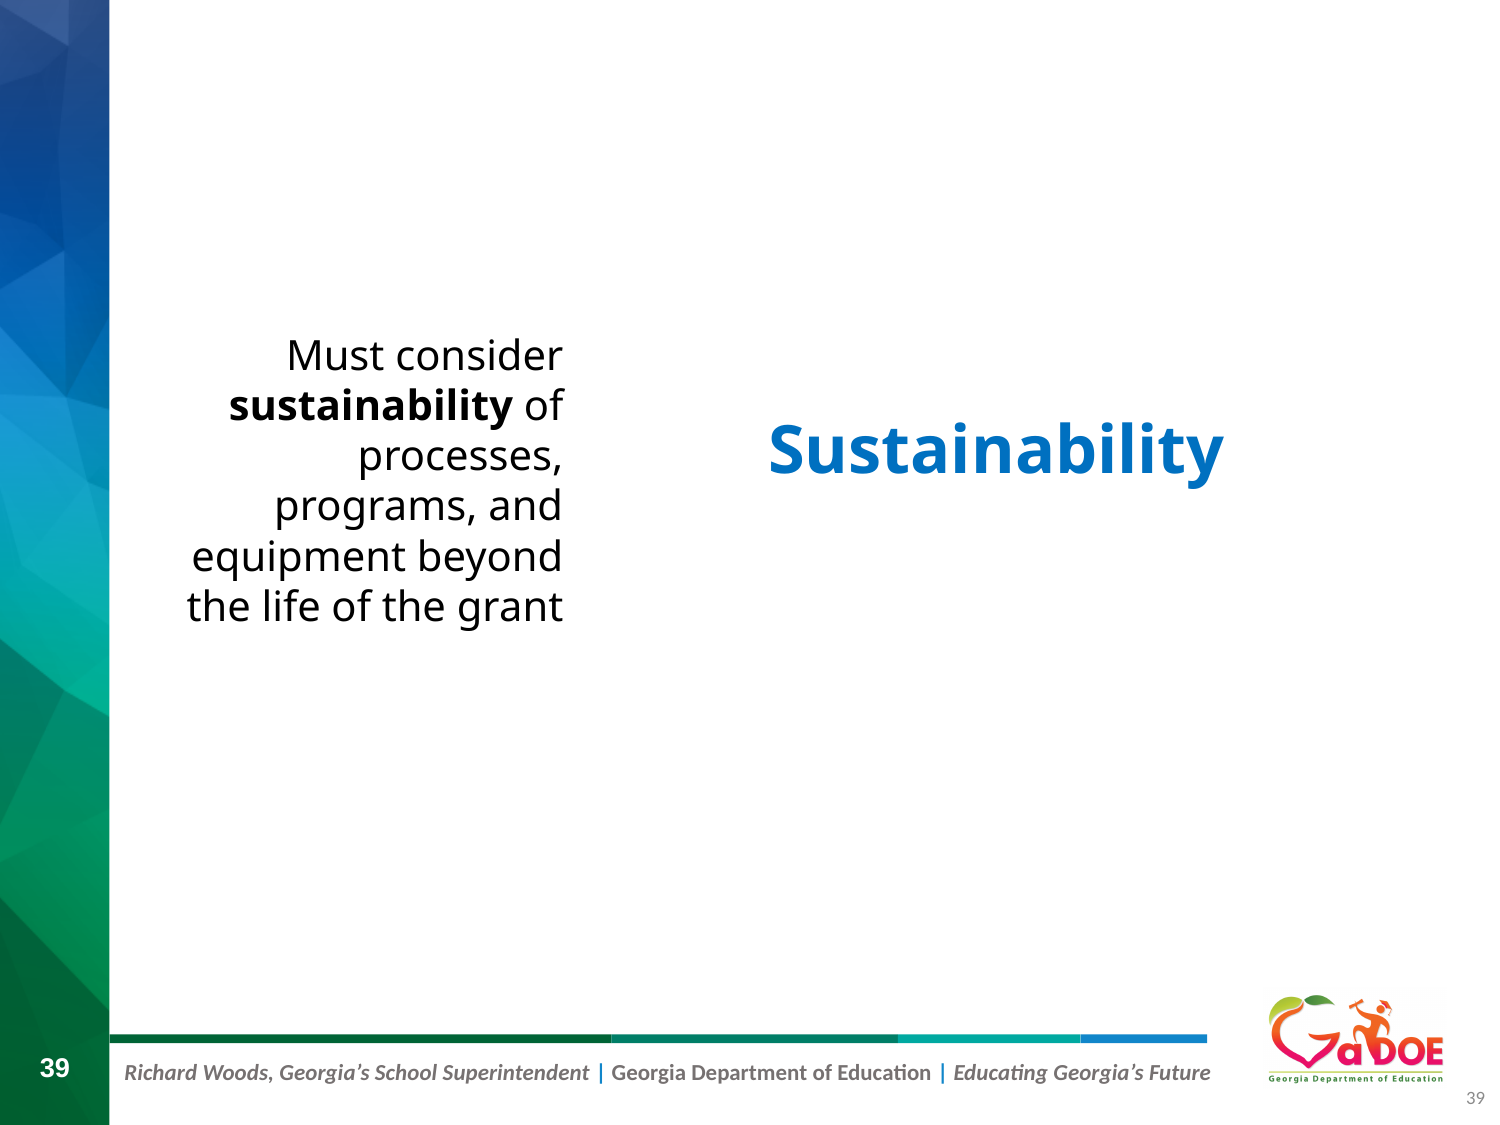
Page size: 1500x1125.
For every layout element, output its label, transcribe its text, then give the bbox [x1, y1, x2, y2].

picture [1263, 987, 1447, 1089]
slide_number 39 [1361, 1074, 1500, 1120]
picture [0, 0, 110, 1125]
list Must consider sustainability of processes, programs, and equipment beyond the life of the grant [166, 75, 579, 884]
title Sustainability [753, 249, 1327, 655]
